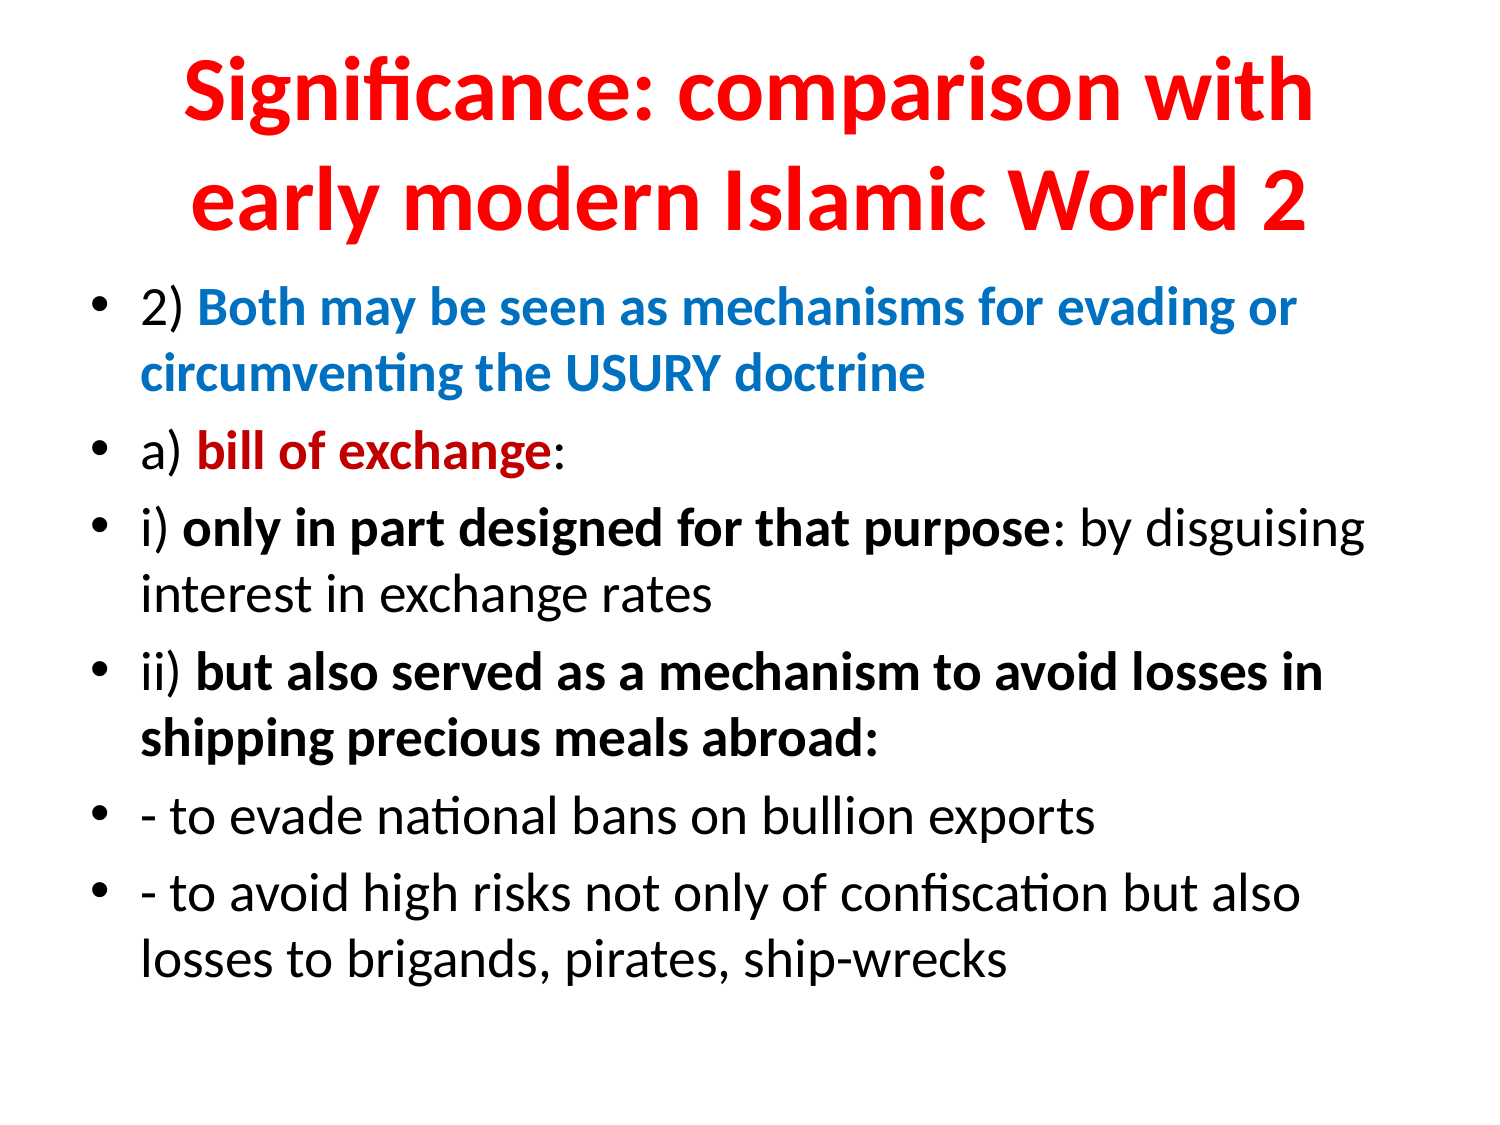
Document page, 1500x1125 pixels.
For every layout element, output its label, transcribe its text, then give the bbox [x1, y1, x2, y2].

list 2) Both may be seen as mechanisms for evading or circumventing the USURY doctrine a) bill of exchange: i) only in part designed for that purpose: by disguising interest in exchange rates ii) but also served as a mechanism to avoid losses in shipping precious meals abroad: - to evade national bans on bullion exports - to avoid high risks not only of confiscation but also losses to brigands, pirates, ship-wrecks [75, 262, 1425, 1005]
title Significance: comparison with early modern Islamic World 2 [75, 45, 1425, 233]
